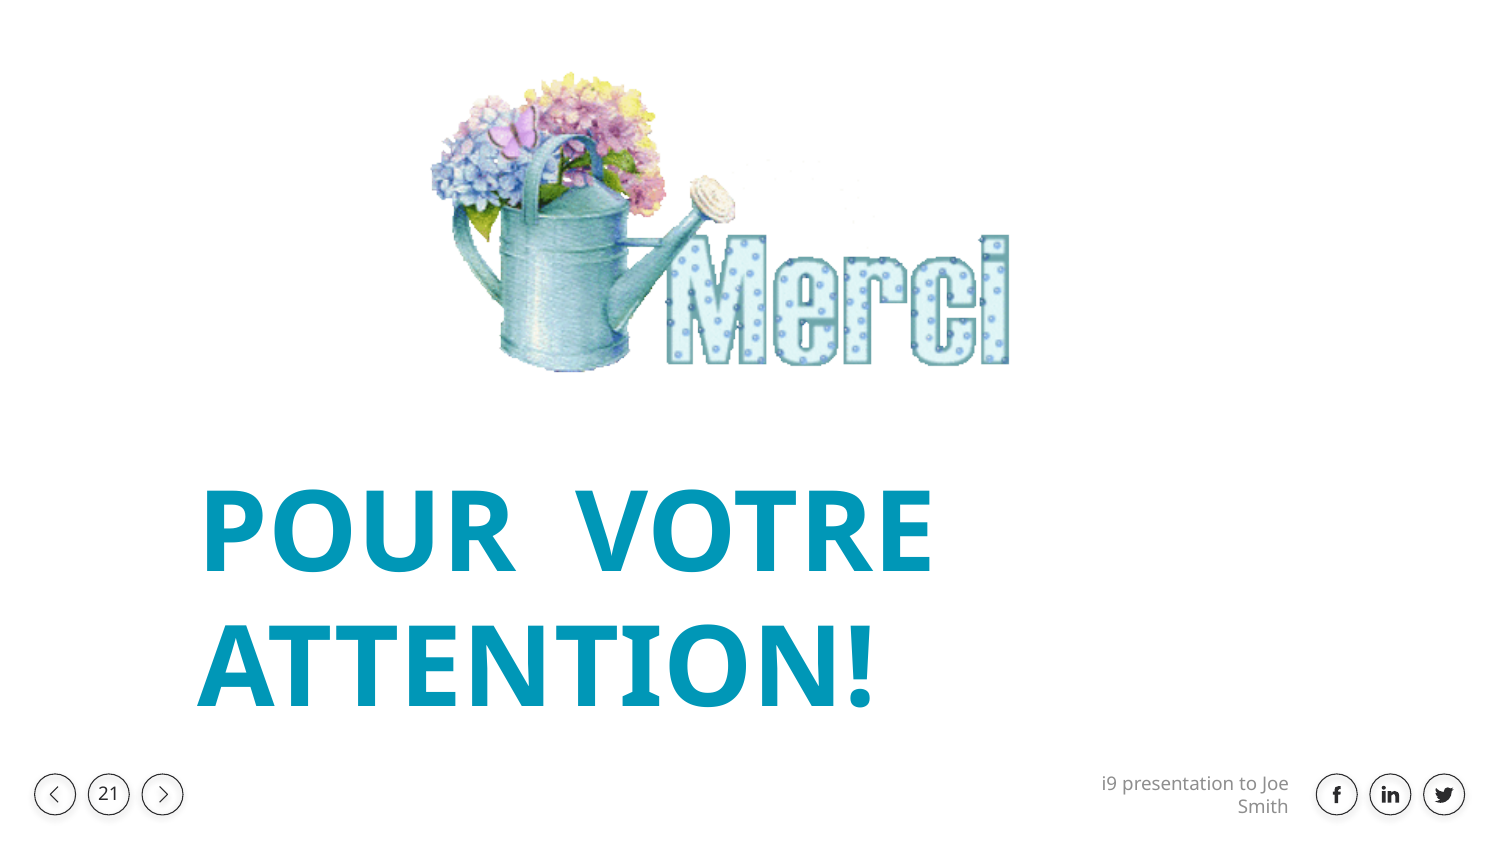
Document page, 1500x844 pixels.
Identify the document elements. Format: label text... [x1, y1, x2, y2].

picture [407, 61, 1011, 394]
text_box Pour votre attention! [182, 451, 1365, 737]
